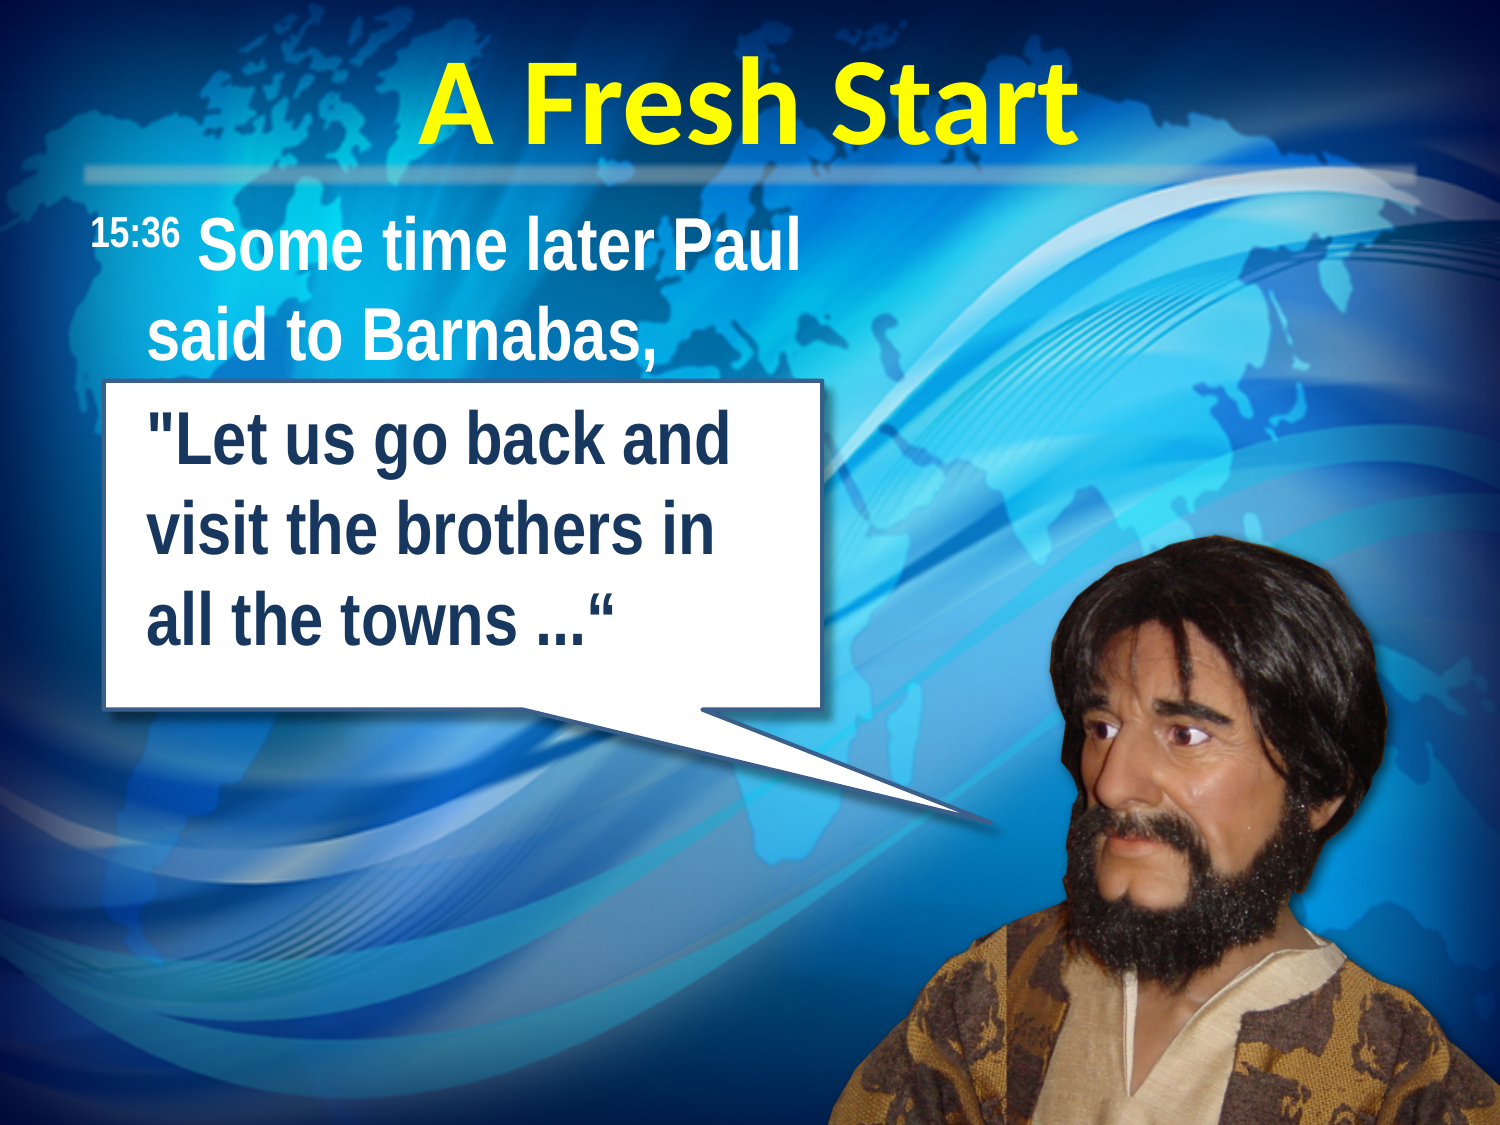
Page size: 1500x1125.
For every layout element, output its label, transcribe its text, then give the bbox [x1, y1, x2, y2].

text_box [84, 166, 1416, 183]
title A Fresh Start [75, 1, 1425, 187]
list 15:36 Some time later Paul said to Barnabas, "Let us go back and visit the brothers in all the towns ...“ [75, 162, 1425, 1005]
picture [0, 0, 1500, 1125]
